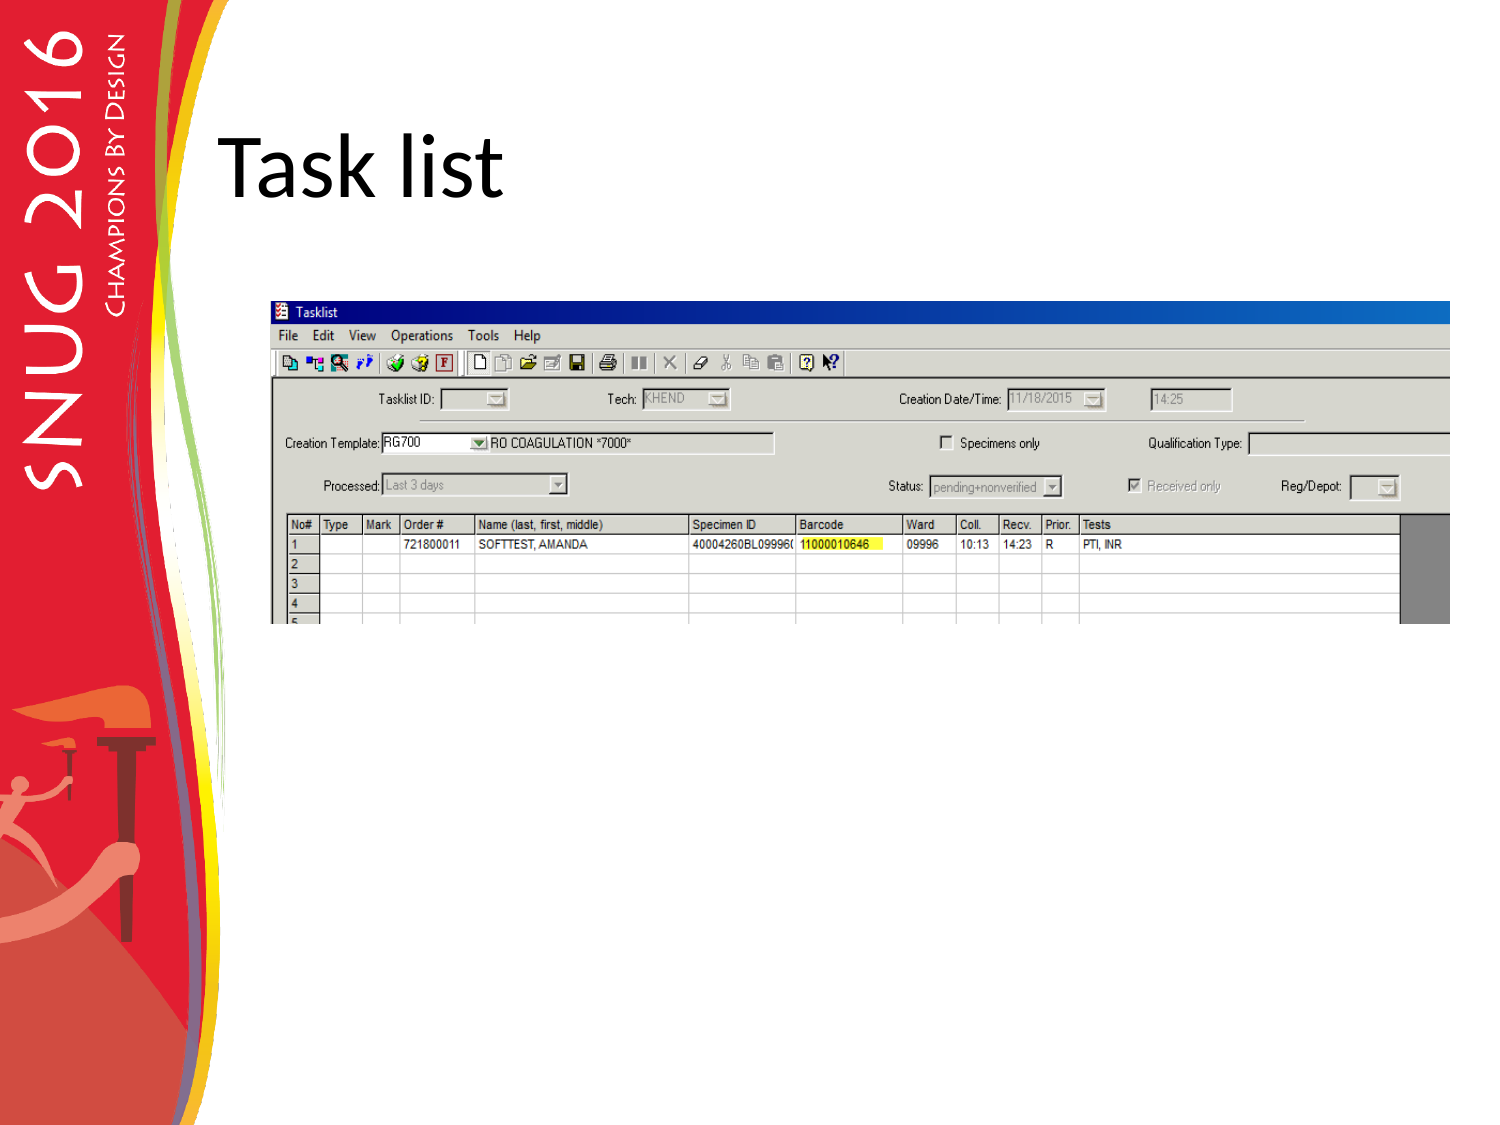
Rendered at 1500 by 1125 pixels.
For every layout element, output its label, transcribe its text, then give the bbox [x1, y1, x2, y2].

picture [0, 0, 232, 1125]
title Task list [202, 59, 1497, 278]
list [270, 301, 1450, 625]
